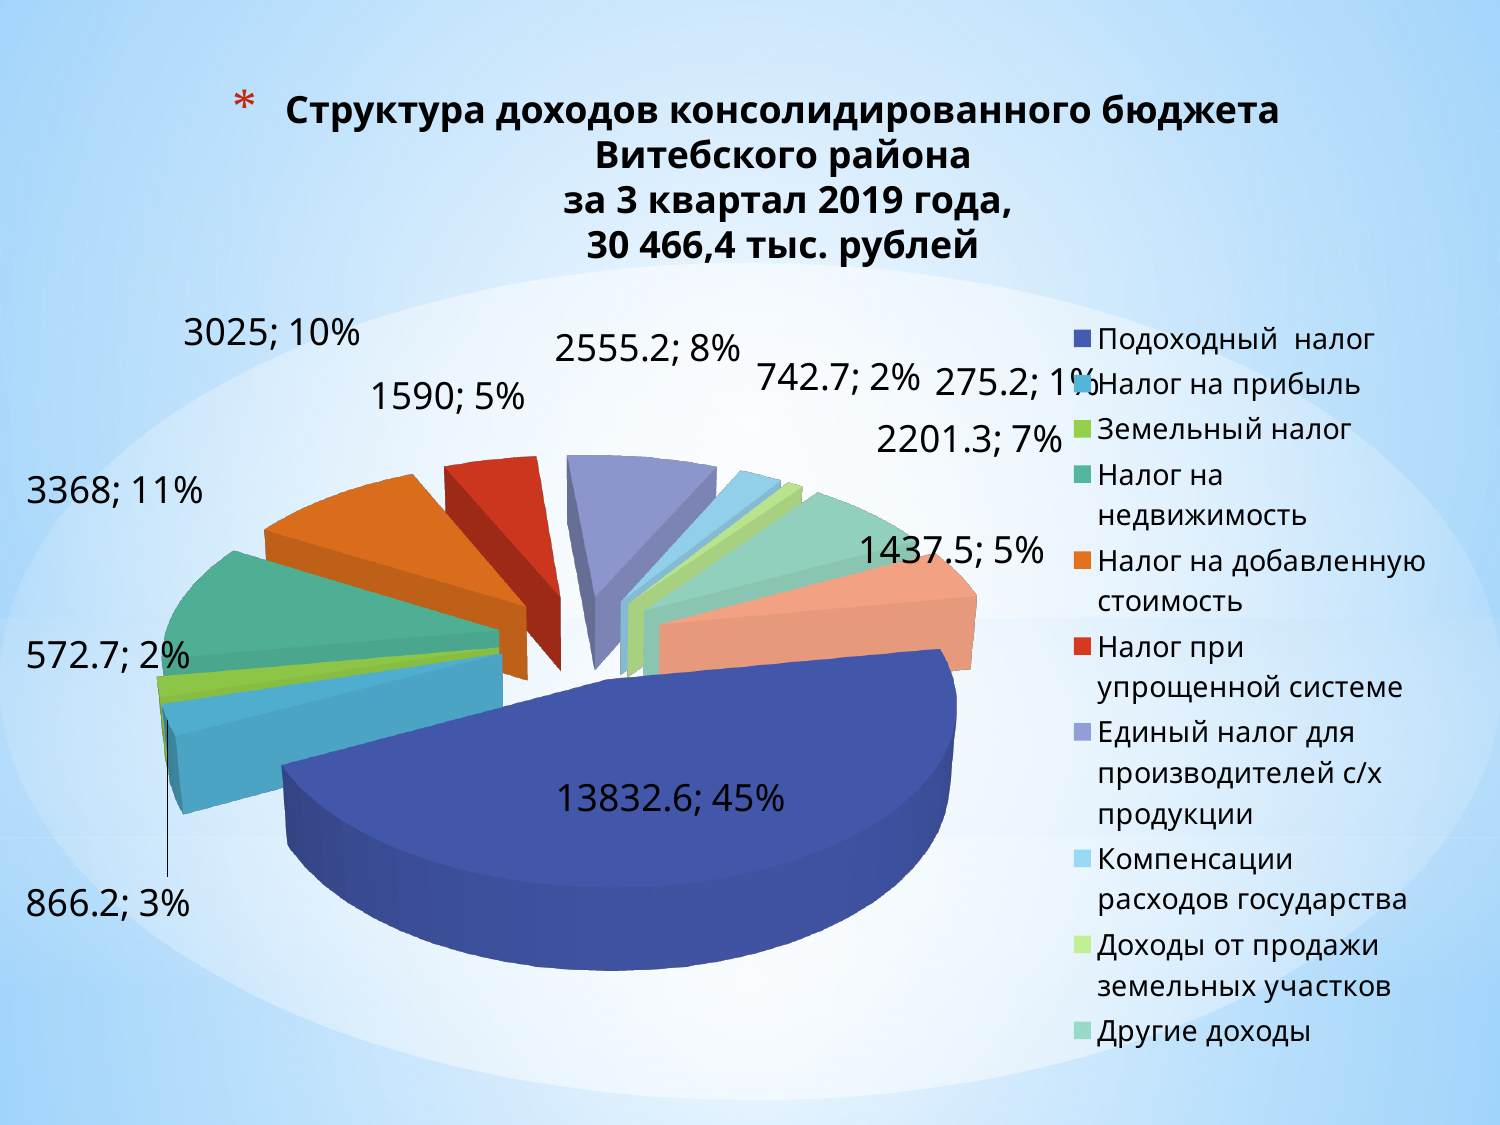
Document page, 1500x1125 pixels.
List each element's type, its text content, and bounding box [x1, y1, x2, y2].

title Структура доходов консолидированного бюджета Витебского района за 3 квартал 2019 года, 30 466,4 тыс. рублей [123, 78, 1400, 266]
chart [0, 302, 1448, 1071]
